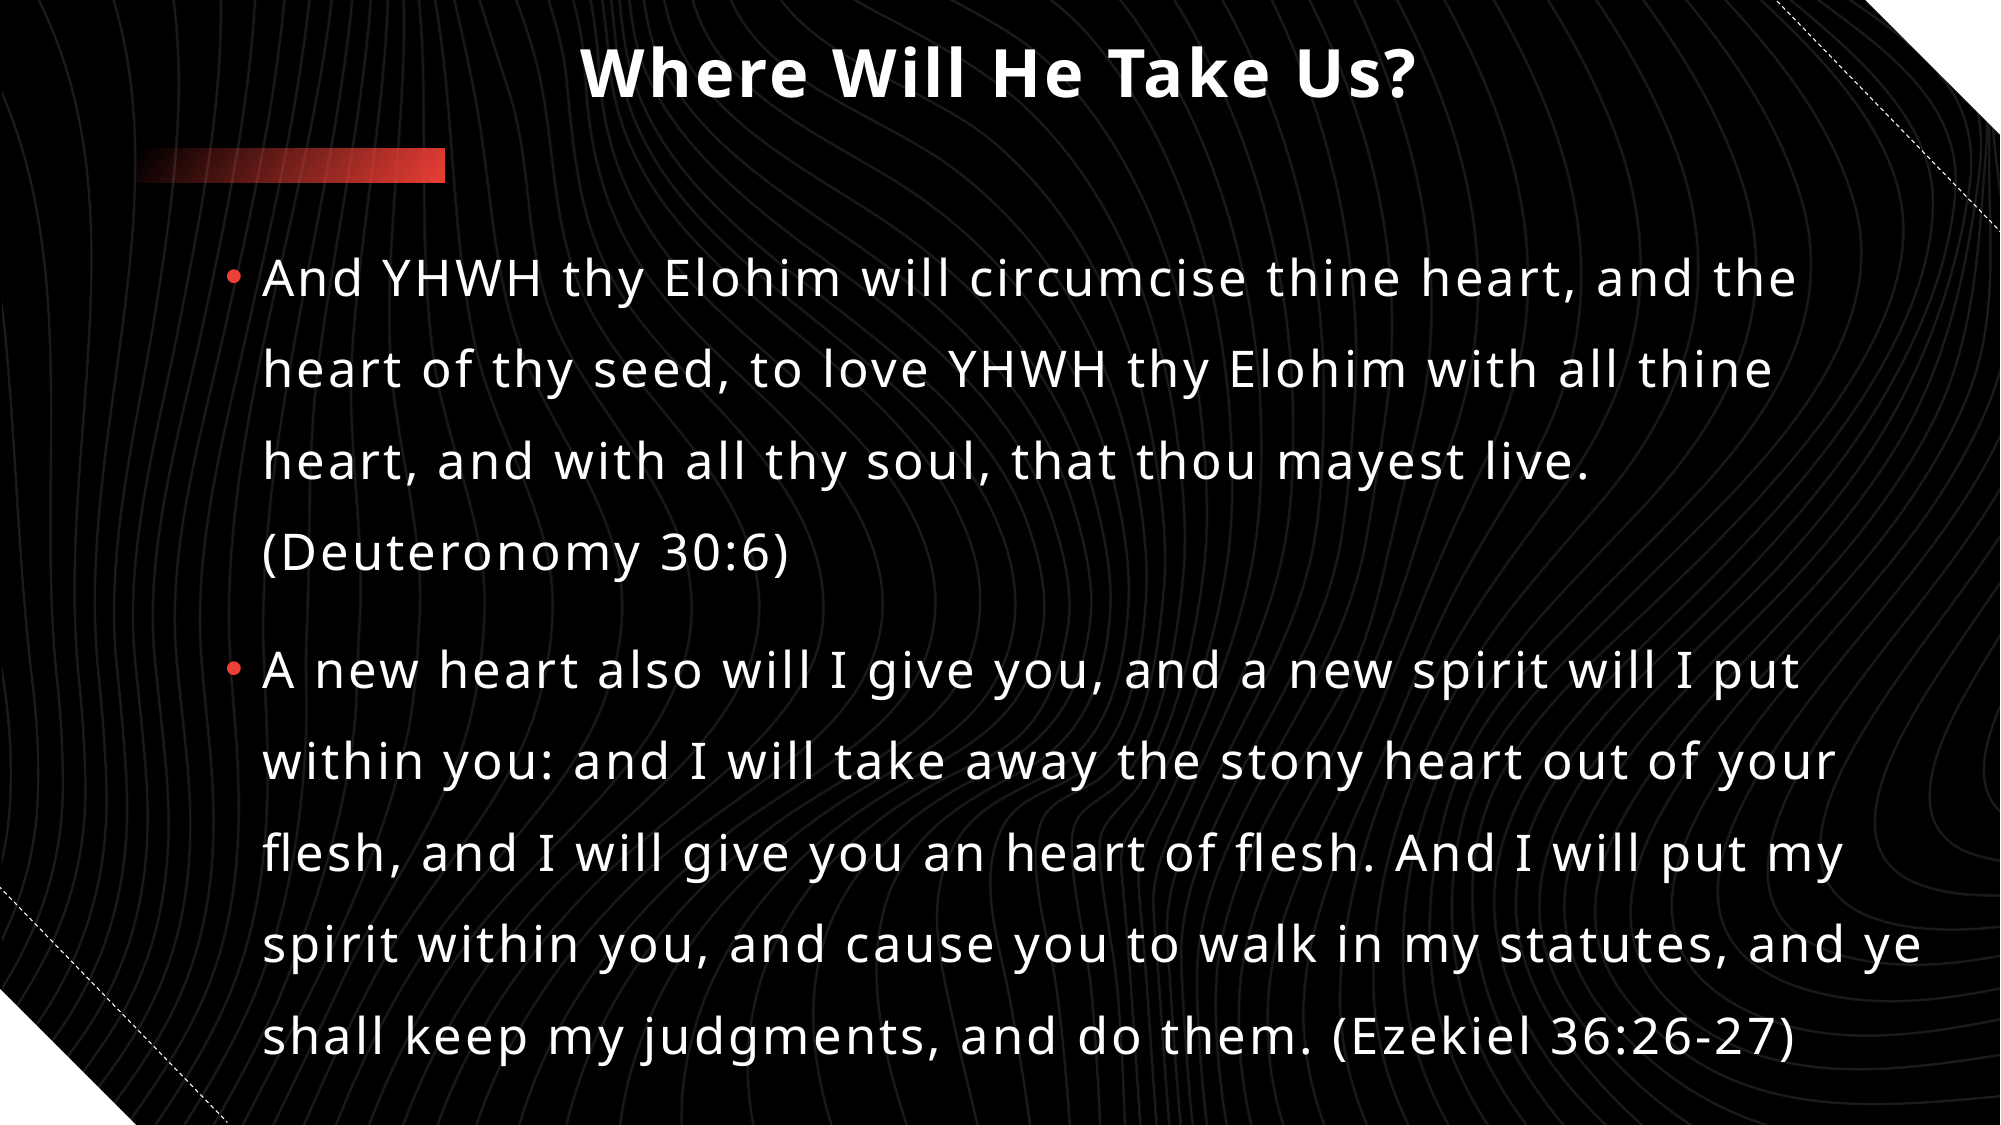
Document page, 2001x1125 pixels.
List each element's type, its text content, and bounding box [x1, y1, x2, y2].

list And YHWH thy Elohim will circumcise thine heart, and the heart of thy seed, to love YHWH thy Elohim with all thine heart, and with all thy soul, that thou mayest live. (Deuteronomy 30:6) A new heart also will I give you, and a new spirit will I put within you: and I will take away the stony heart out of your flesh, and I will give you an heart of flesh. And I will put my spirit within you, and cause you to walk in my statutes, and ye shall keep my judgments, and do them. (Ezekiel 36:26-27) [136, 207, 1964, 1077]
title Where Will He Take Us? [136, 27, 1863, 124]
